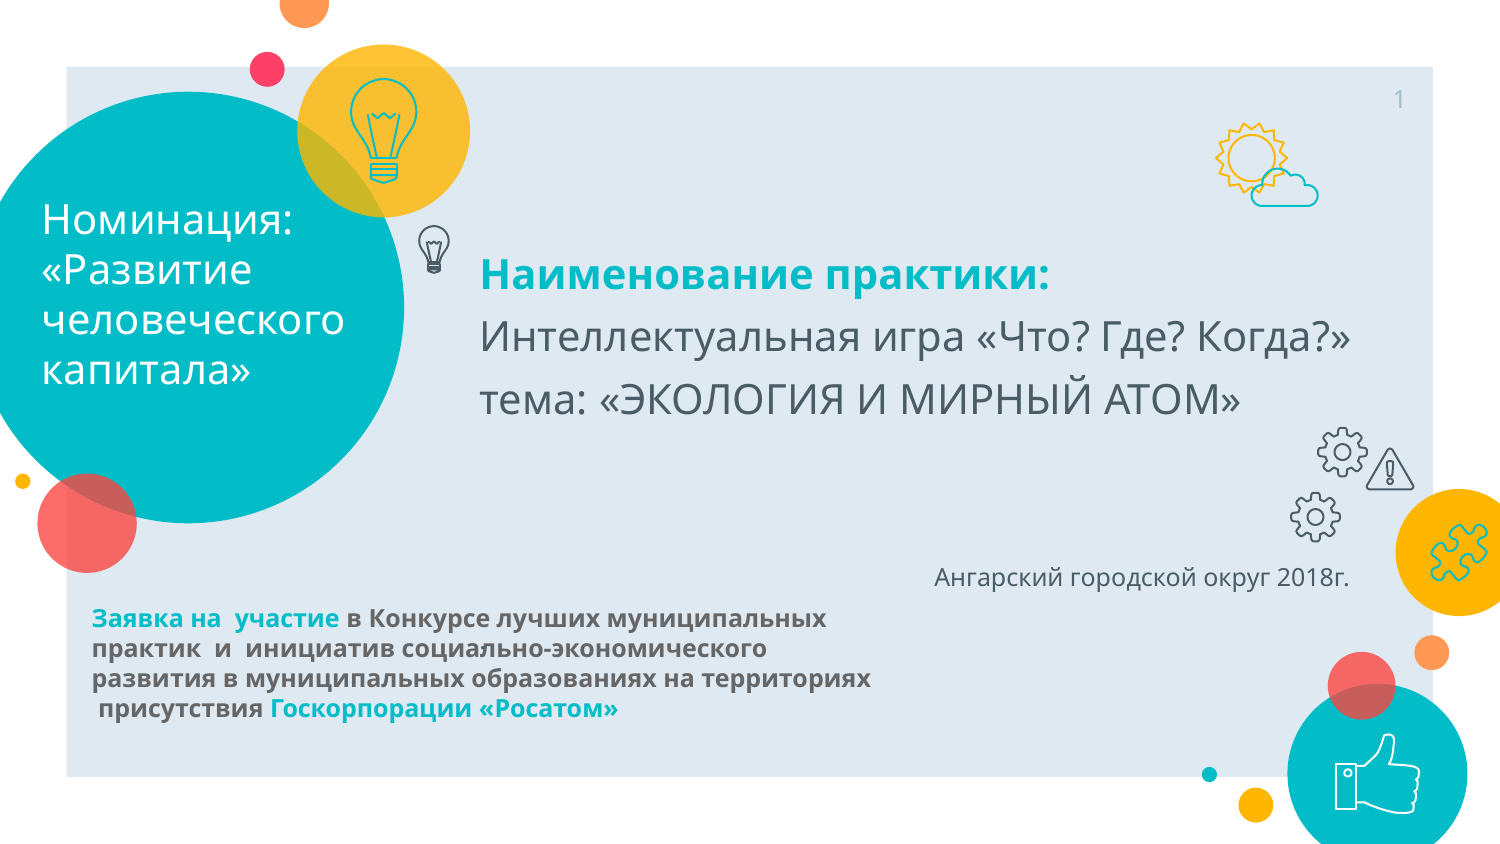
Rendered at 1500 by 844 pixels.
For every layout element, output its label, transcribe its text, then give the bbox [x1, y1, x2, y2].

list Заявка на участие в Конкурсе лучших муниципальных практик и инициатив социально-экономического развития в муниципальных образованиях на территориях присутствия Госкорпорации «Росатом» [76, 587, 888, 723]
list Наименование практики: Интеллектуальная игра «Что? Где? Когда?» тема: «ЭКОЛОГИЯ И МИРНЫЙ АТОМ» Ангарский городской округ 2018г. . [464, 232, 1377, 622]
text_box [1215, 123, 1288, 193]
title Номинация: «Развитие человеческого капитала» [26, 77, 378, 509]
slide_number 1 [1331, 68, 1422, 134]
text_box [418, 225, 449, 274]
